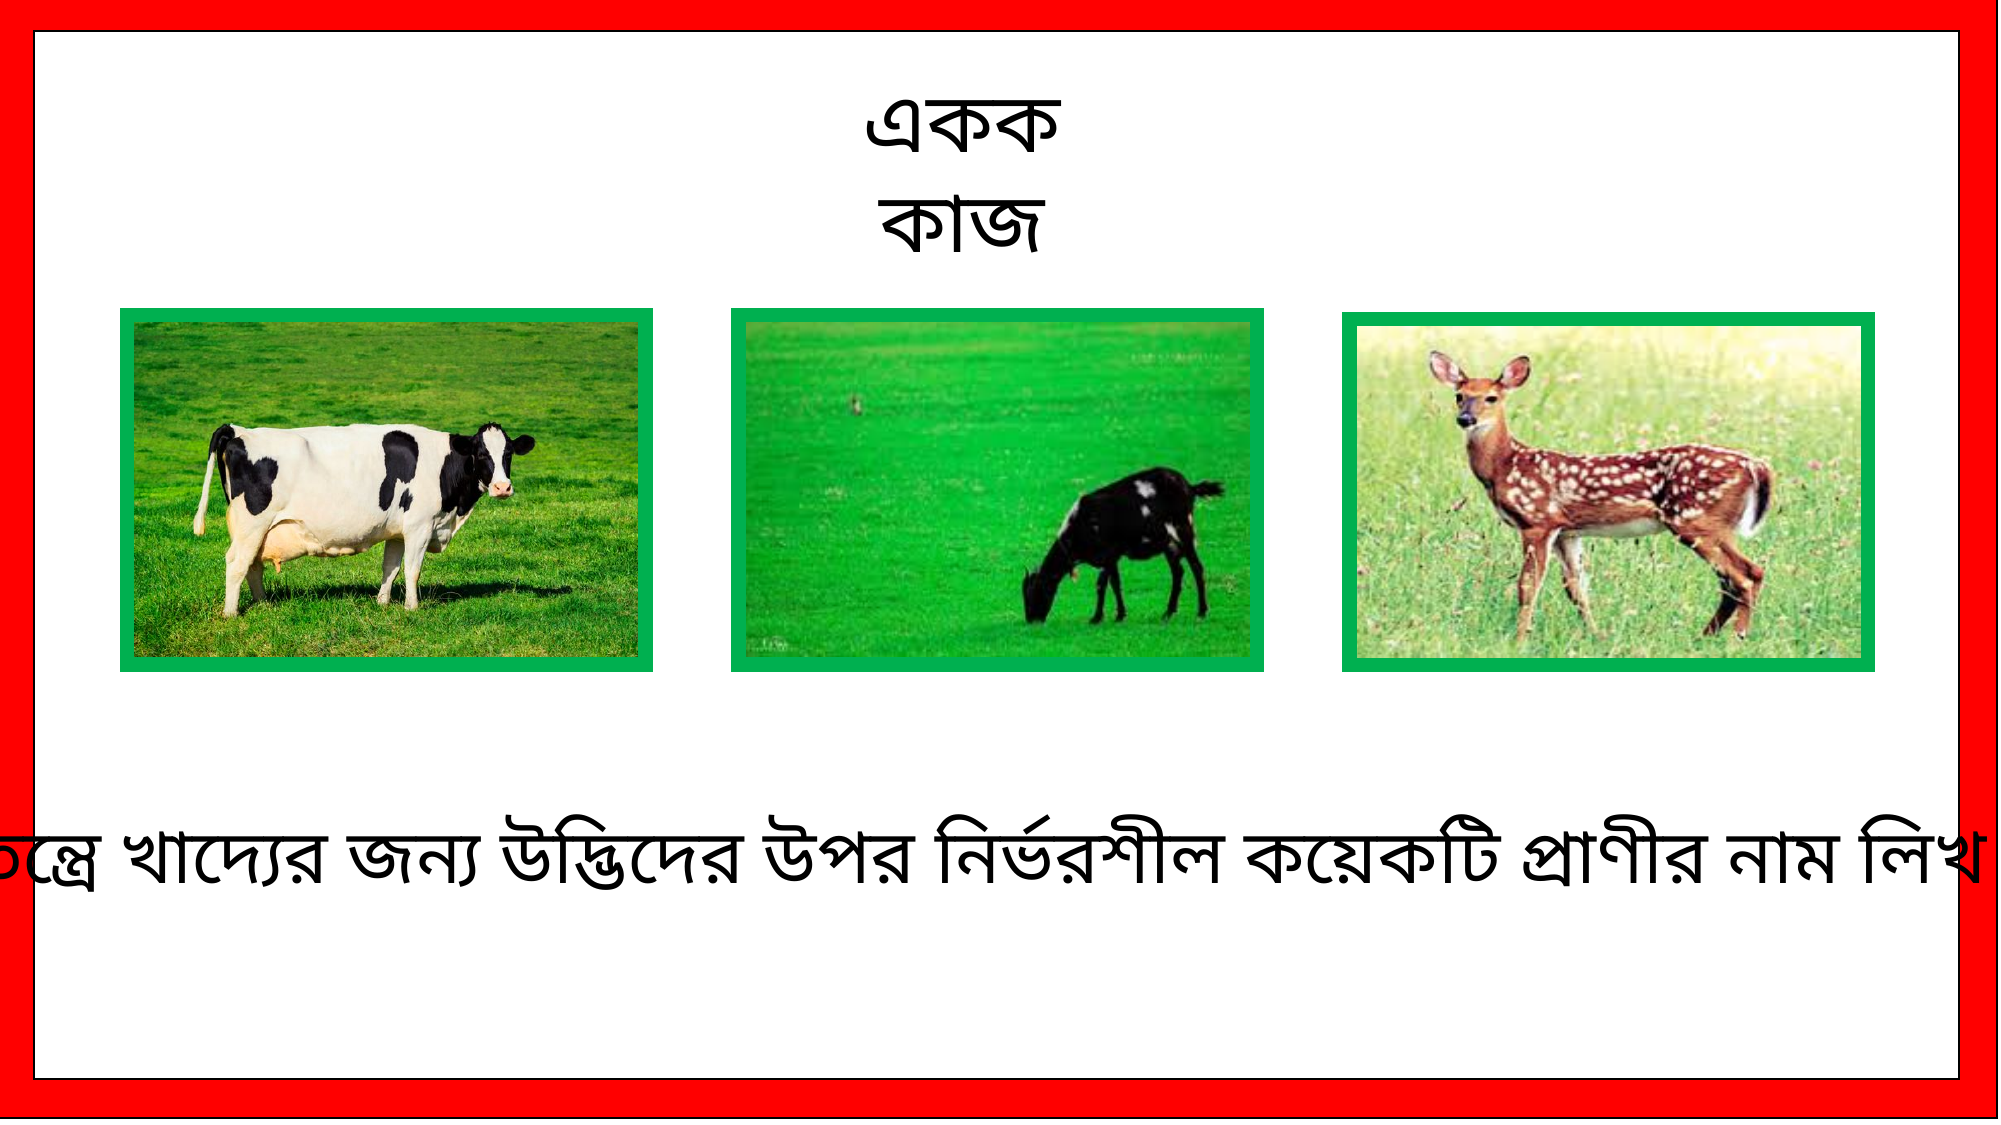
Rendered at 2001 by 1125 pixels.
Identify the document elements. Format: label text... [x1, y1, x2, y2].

picture [1356, 326, 1861, 658]
picture [134, 322, 639, 658]
picture [745, 322, 1250, 658]
text_box বাস্তুতন্ত্রে খাদ্যের জন্য উদ্ভিদের উপর নির্ভরশীল কয়েকটি প্রাণীর নাম লিখ [0, 801, 2000, 907]
text_box একক কাজ [755, 61, 1169, 277]
